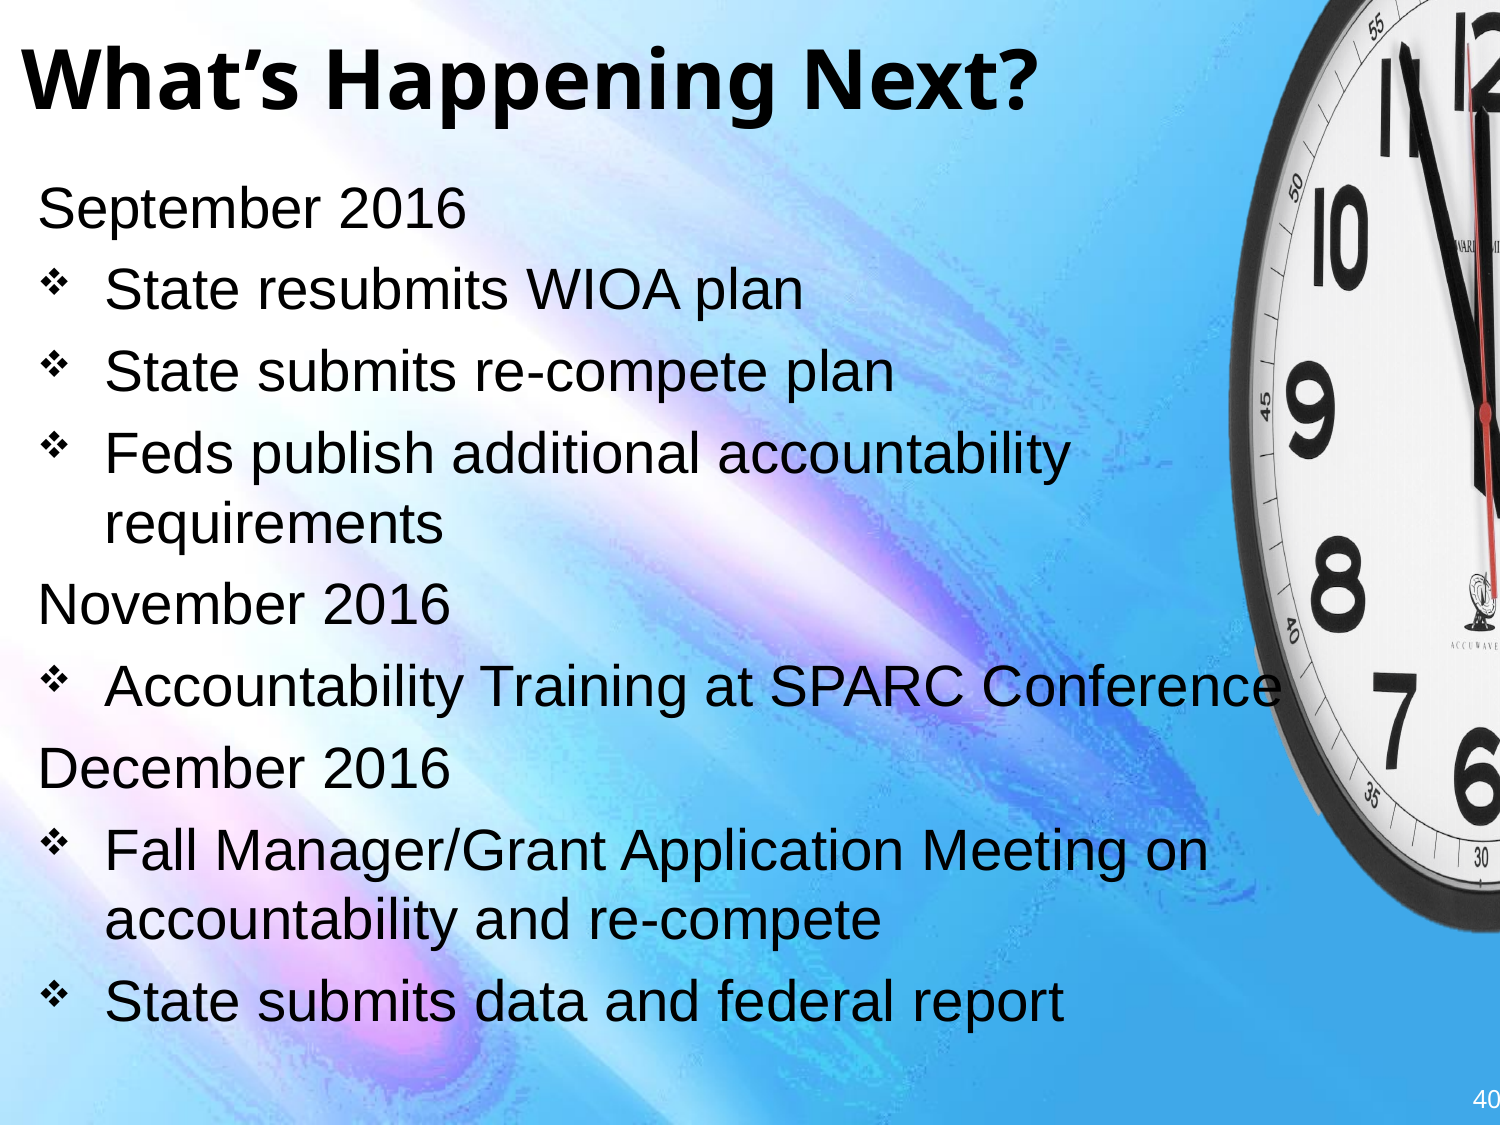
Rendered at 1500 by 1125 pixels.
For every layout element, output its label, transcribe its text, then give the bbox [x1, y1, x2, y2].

picture [0, 0, 1500, 1125]
slide_number 40 [1376, 1065, 1500, 1125]
title What’s Happening Next? [6, 3, 1208, 150]
list September 2016 State resubmits WIOA plan State submits re-compete plan Feds publish additional accountability requirements November 2016 Accountability Training at SPARC Conference December 2016 Fall Manager/Grant Application Meeting on accountability and re-compete State submits data and federal report [0, 162, 1338, 1125]
